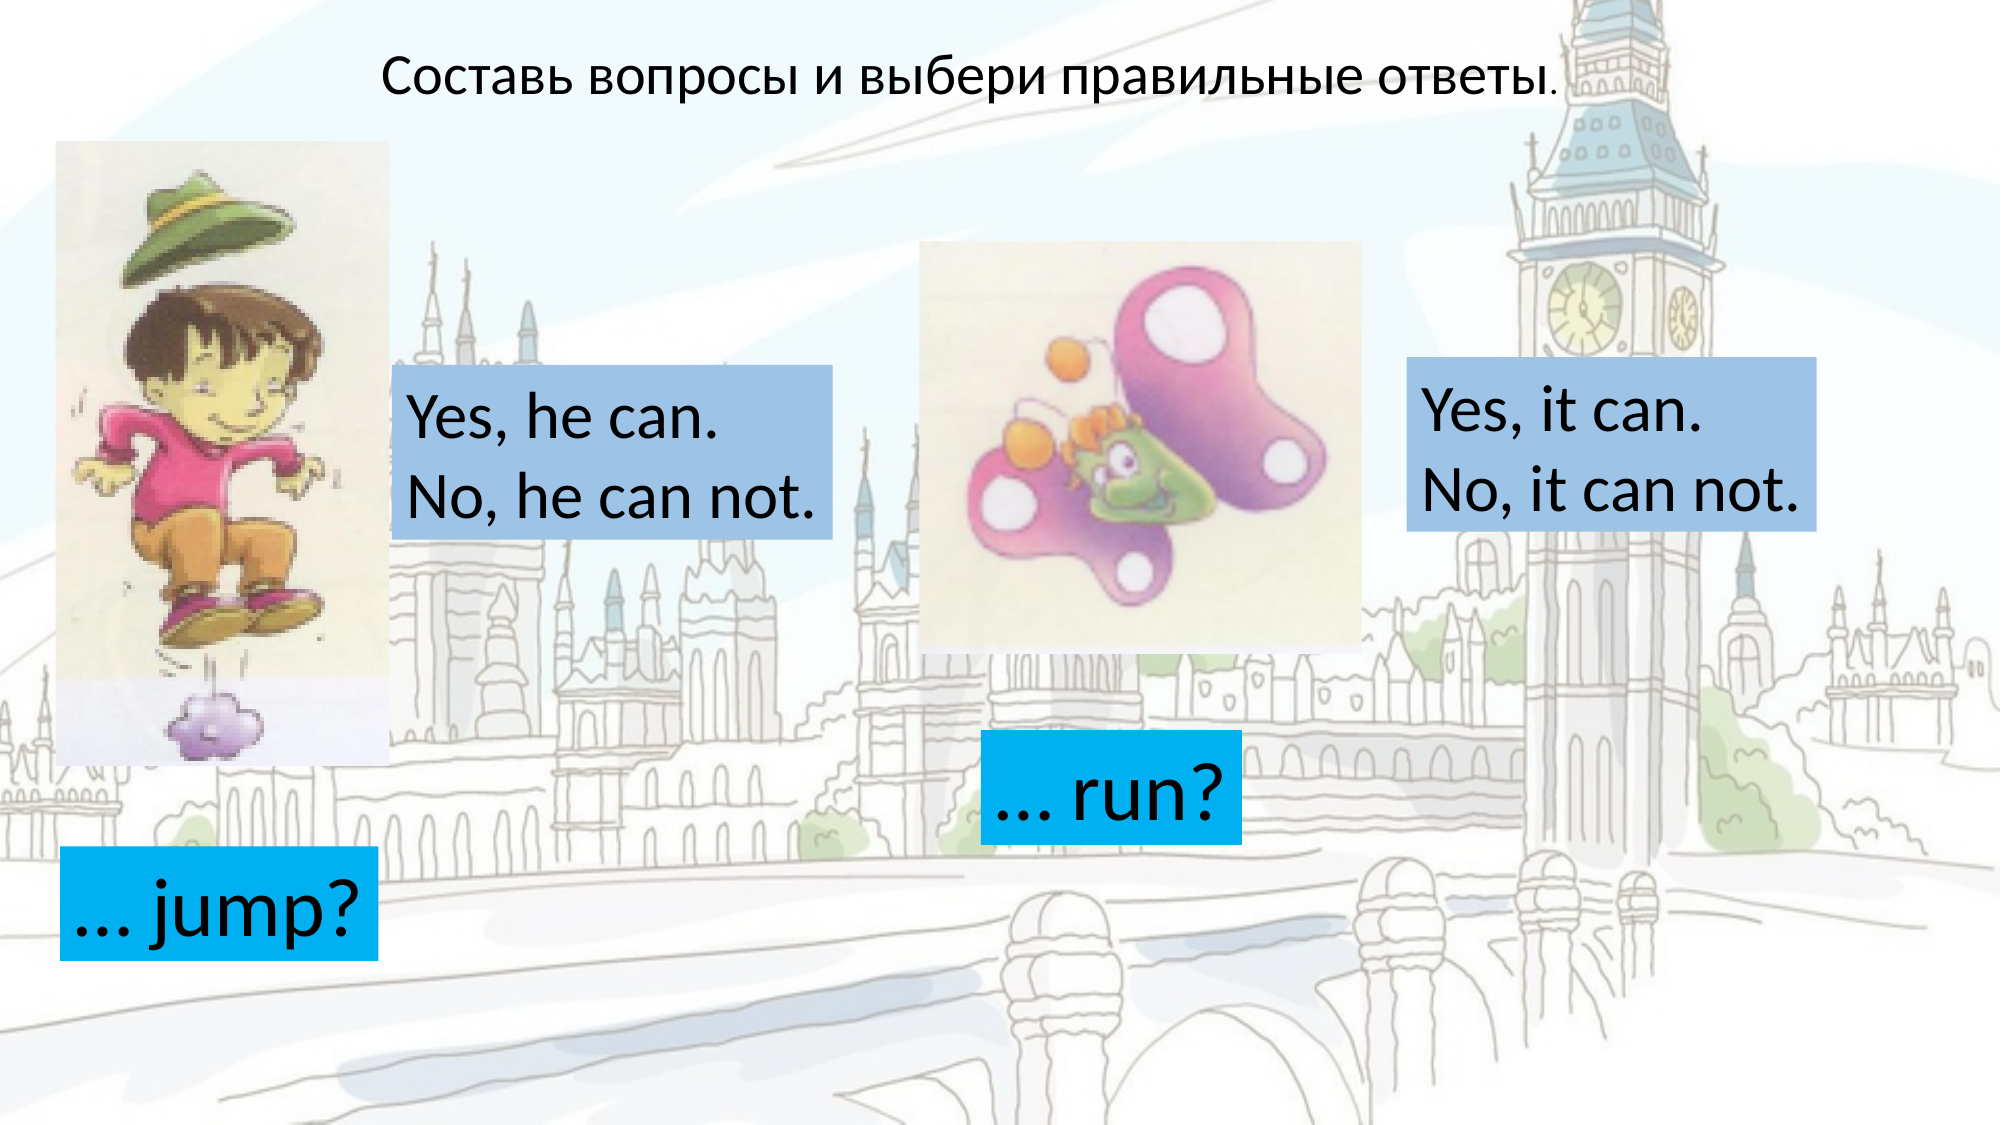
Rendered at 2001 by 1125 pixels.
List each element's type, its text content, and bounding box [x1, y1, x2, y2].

picture [919, 241, 1362, 654]
text_box … jump? [60, 846, 379, 961]
text_box Yes, it can. No, it can not. [1406, 357, 1817, 532]
text_box Yes, he can. No, he can not. [391, 364, 833, 540]
picture [55, 141, 390, 766]
text_box Составь вопросы и выбери правильные ответы. [366, 29, 1574, 114]
text_box … run? [980, 730, 1242, 845]
